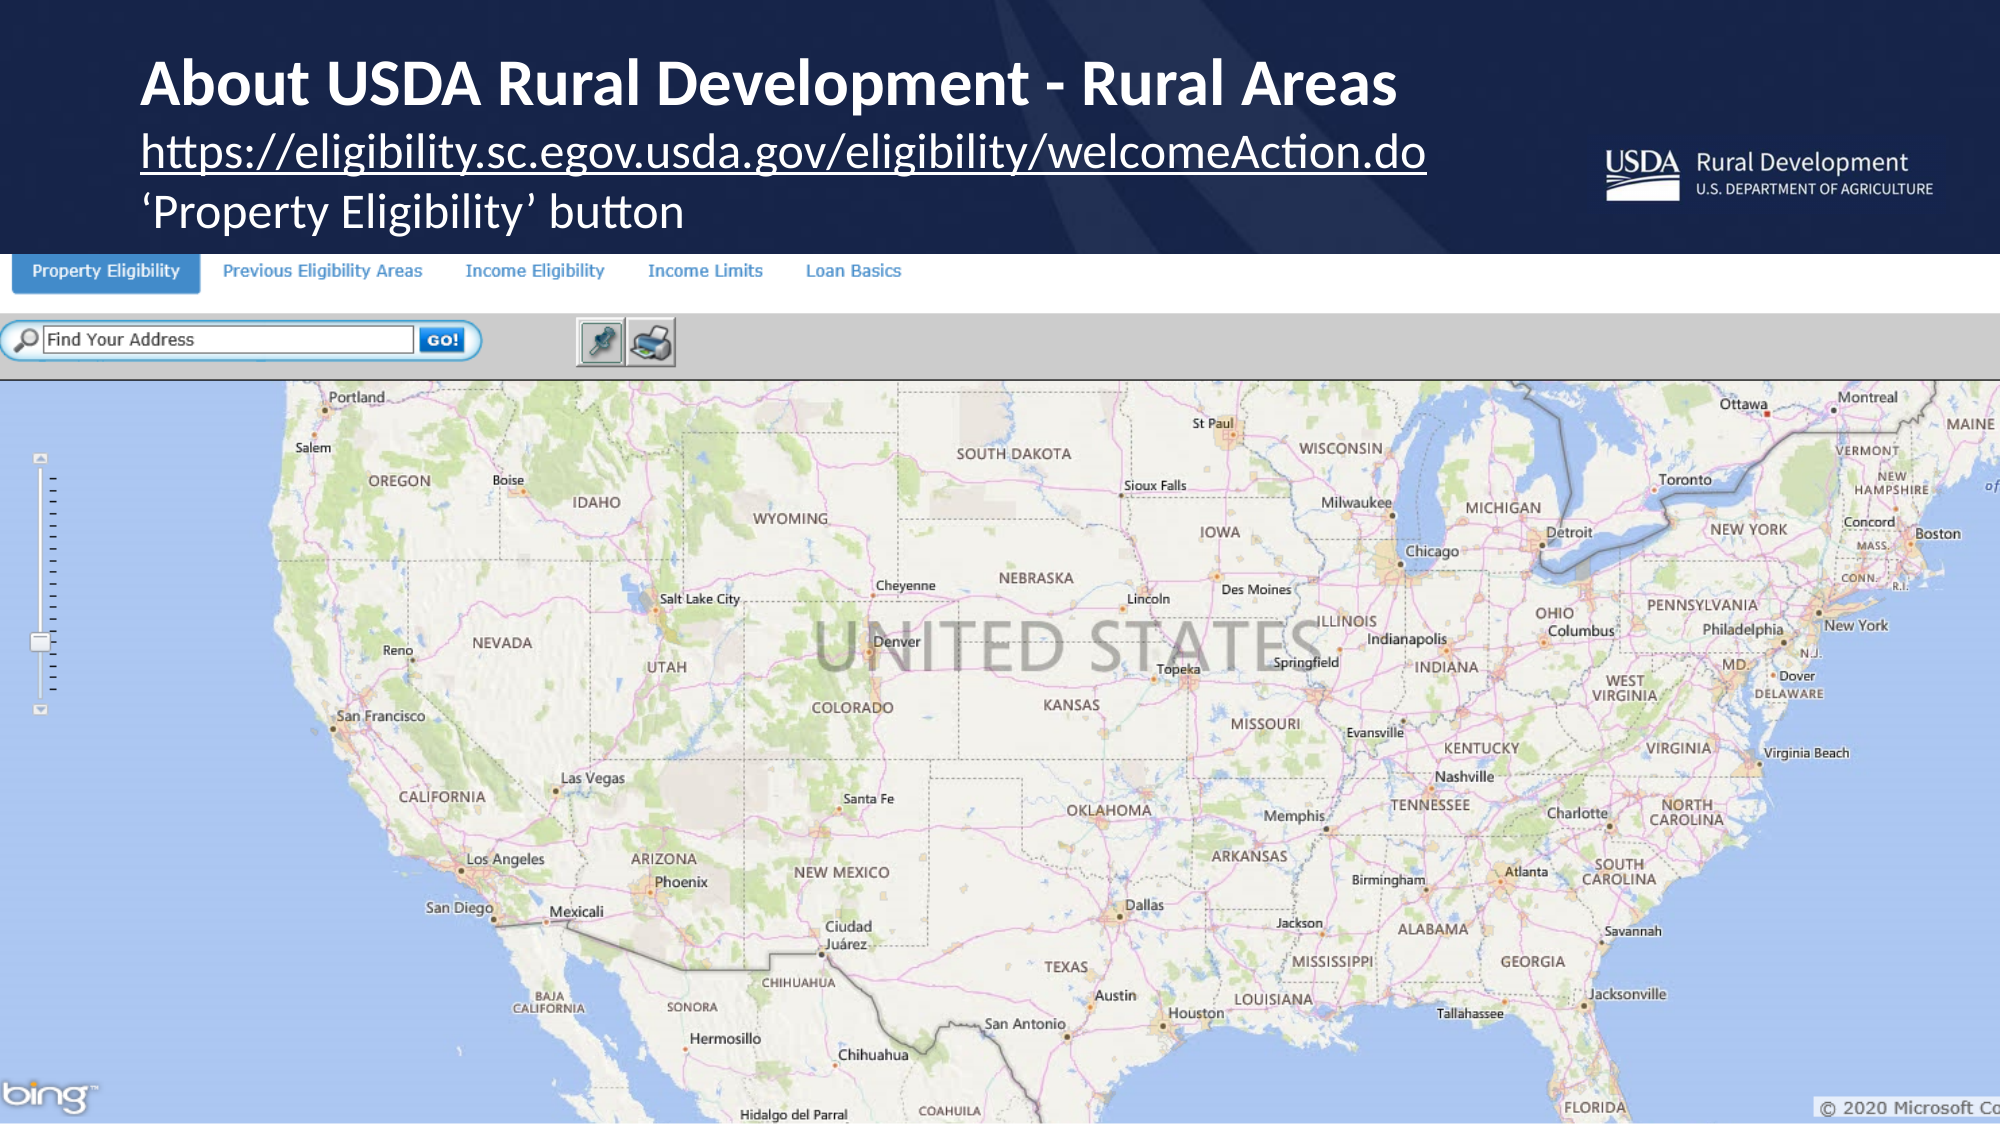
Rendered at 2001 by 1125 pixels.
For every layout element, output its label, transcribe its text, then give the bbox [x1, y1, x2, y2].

title About USDA Rural Development - Rural Areas https://eligibility.sc.egov.usda.gov/eligibility/welcomeAction.do ‘Property Eligibility’ button [137, 38, 1863, 254]
picture [0, 0, 2000, 1125]
